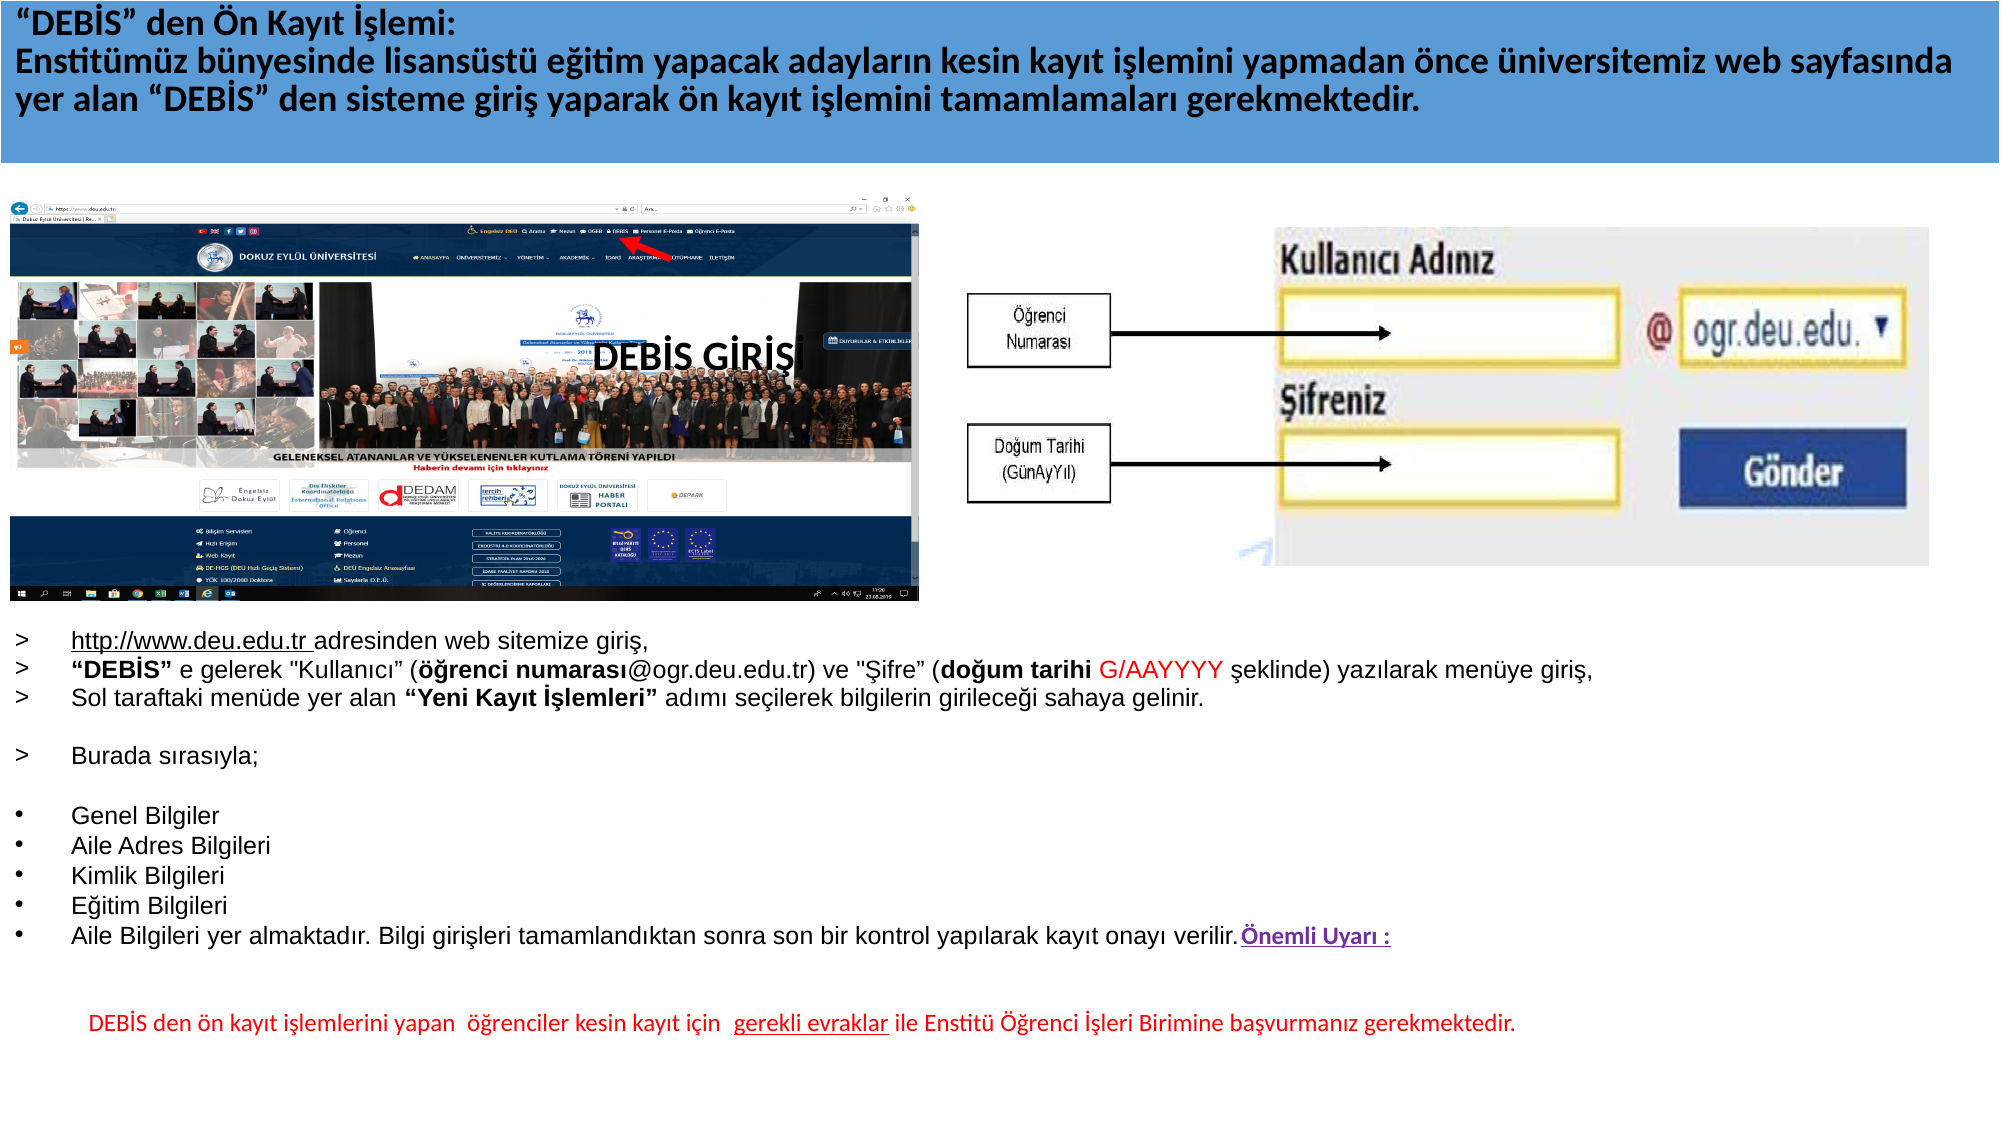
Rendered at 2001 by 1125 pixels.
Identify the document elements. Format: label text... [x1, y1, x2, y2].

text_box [618, 237, 671, 260]
picture [10, 194, 919, 601]
picture [967, 227, 1929, 566]
table_header “DEBİS” den Ön Kayıt İşlemi: Enstitümüz bünyesinde lisansüstü eğitim yapacak adayların kesin kayıt işlemini yapmadan önce üniversitemiz web sayfasında yer alan “DEBİS” den sisteme giriş yaparak ön kayıt işlemini tamamlamaları gerekmektedir. [1, 1, 1999, 163]
text_box http://www.deu.edu.tr adresinden web sitemize giriş, “DEBİS” e gelerek "Kullanıcı” (öğrenci numarası@ogr.deu.edu.tr) ve "Şifre” (doğum tarihi G/AAYYYY şeklinde) yazılarak menüye giriş, Sol taraftaki menüde yer alan “Yeni Kayıt İşlemleri” adımı seçilerek bilgilerin girileceği sahaya gelinir. Burada sırasıyla; Genel Bilgiler Aile Adres Bilgileri Kimlik Bilgileri Eğitim Bilgileri Aile Bilgileri yer almaktadır. Bilgi girişleri tamamlandıktan sonra son bir kontrol yapılarak kayıt onayı verilir.Önemli Uyarı : DEBİS den ön kayıt işlemlerini yapan öğrenciler kesin kayıt için gerekli evraklar ile Enstitü Öğrenci İşleri Birimine başvurmanız gerekmektedir. [0, 618, 1907, 1045]
